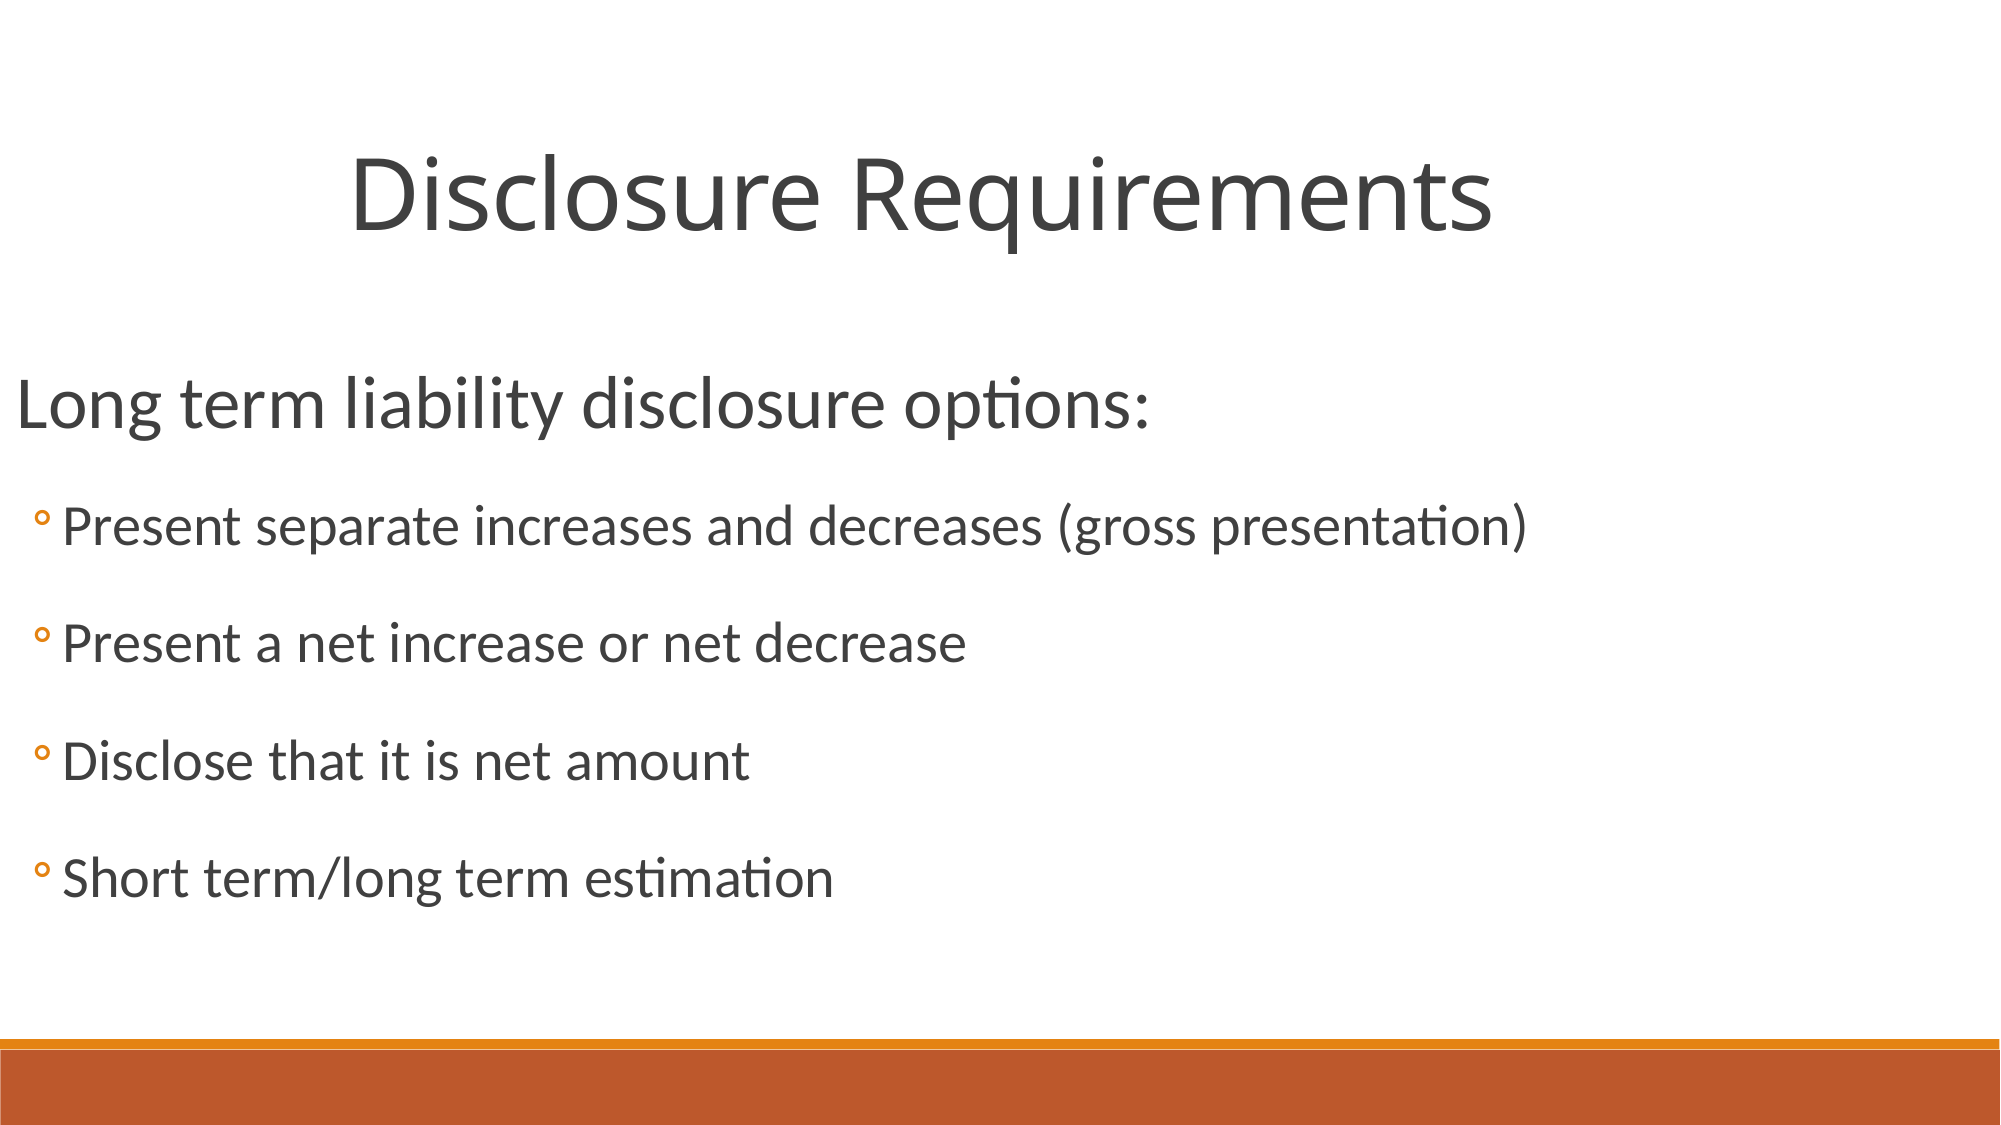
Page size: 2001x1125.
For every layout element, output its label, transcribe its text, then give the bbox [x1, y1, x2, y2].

title Disclosure Requirements [0, 0, 1844, 259]
list Long term liability disclosure options: Present separate increases and decreases (gross presentation) Present a net increase or net decrease Disclose that it is net amount Short term/long term estimation [0, 301, 1844, 991]
